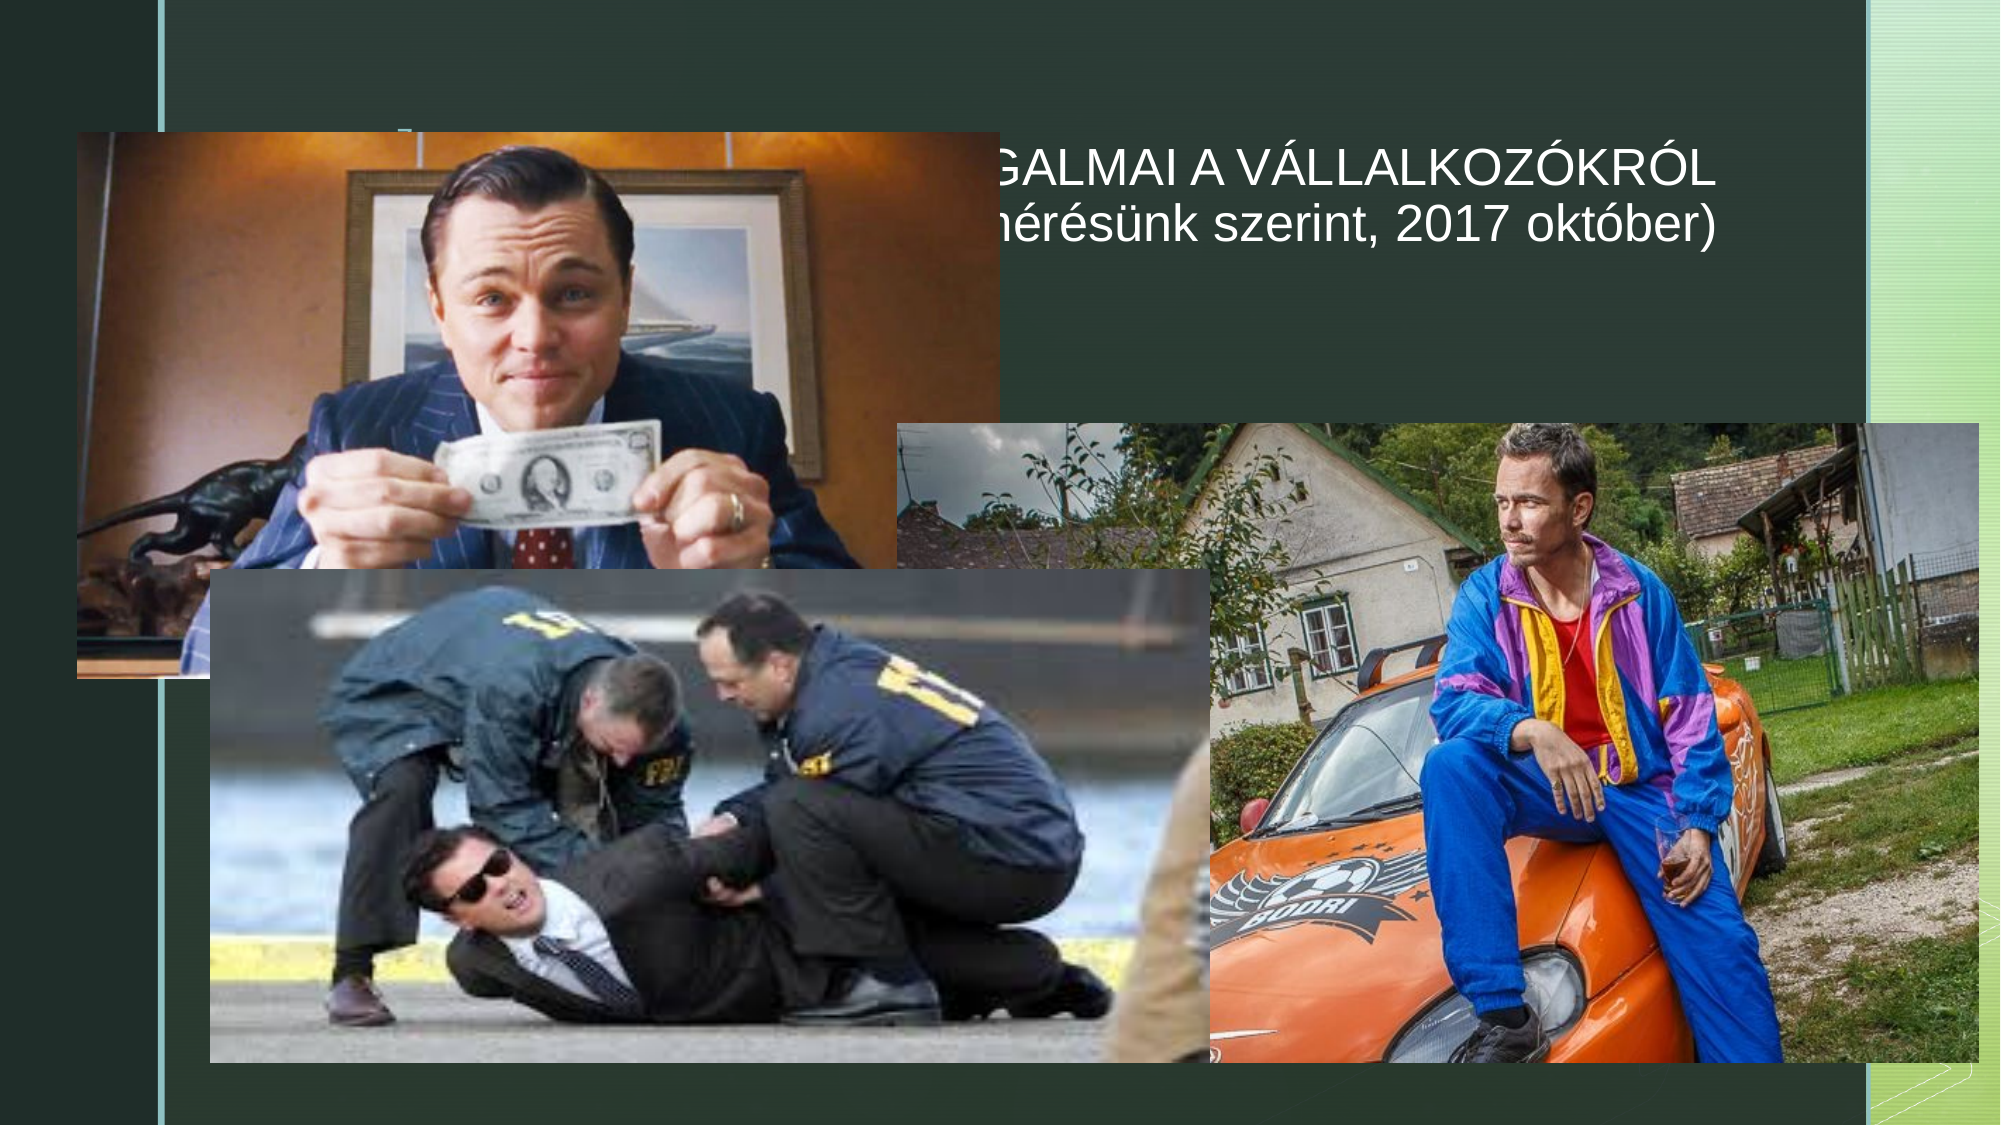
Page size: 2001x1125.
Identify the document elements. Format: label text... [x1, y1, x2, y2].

title A MAI FIATALOK FOGALMAI A VÁLLALKOZÓKRÓL (saját felmérésünk szerint, 2017 október) [1001, 132, 1734, 310]
picture [77, 0, 2001, 1125]
